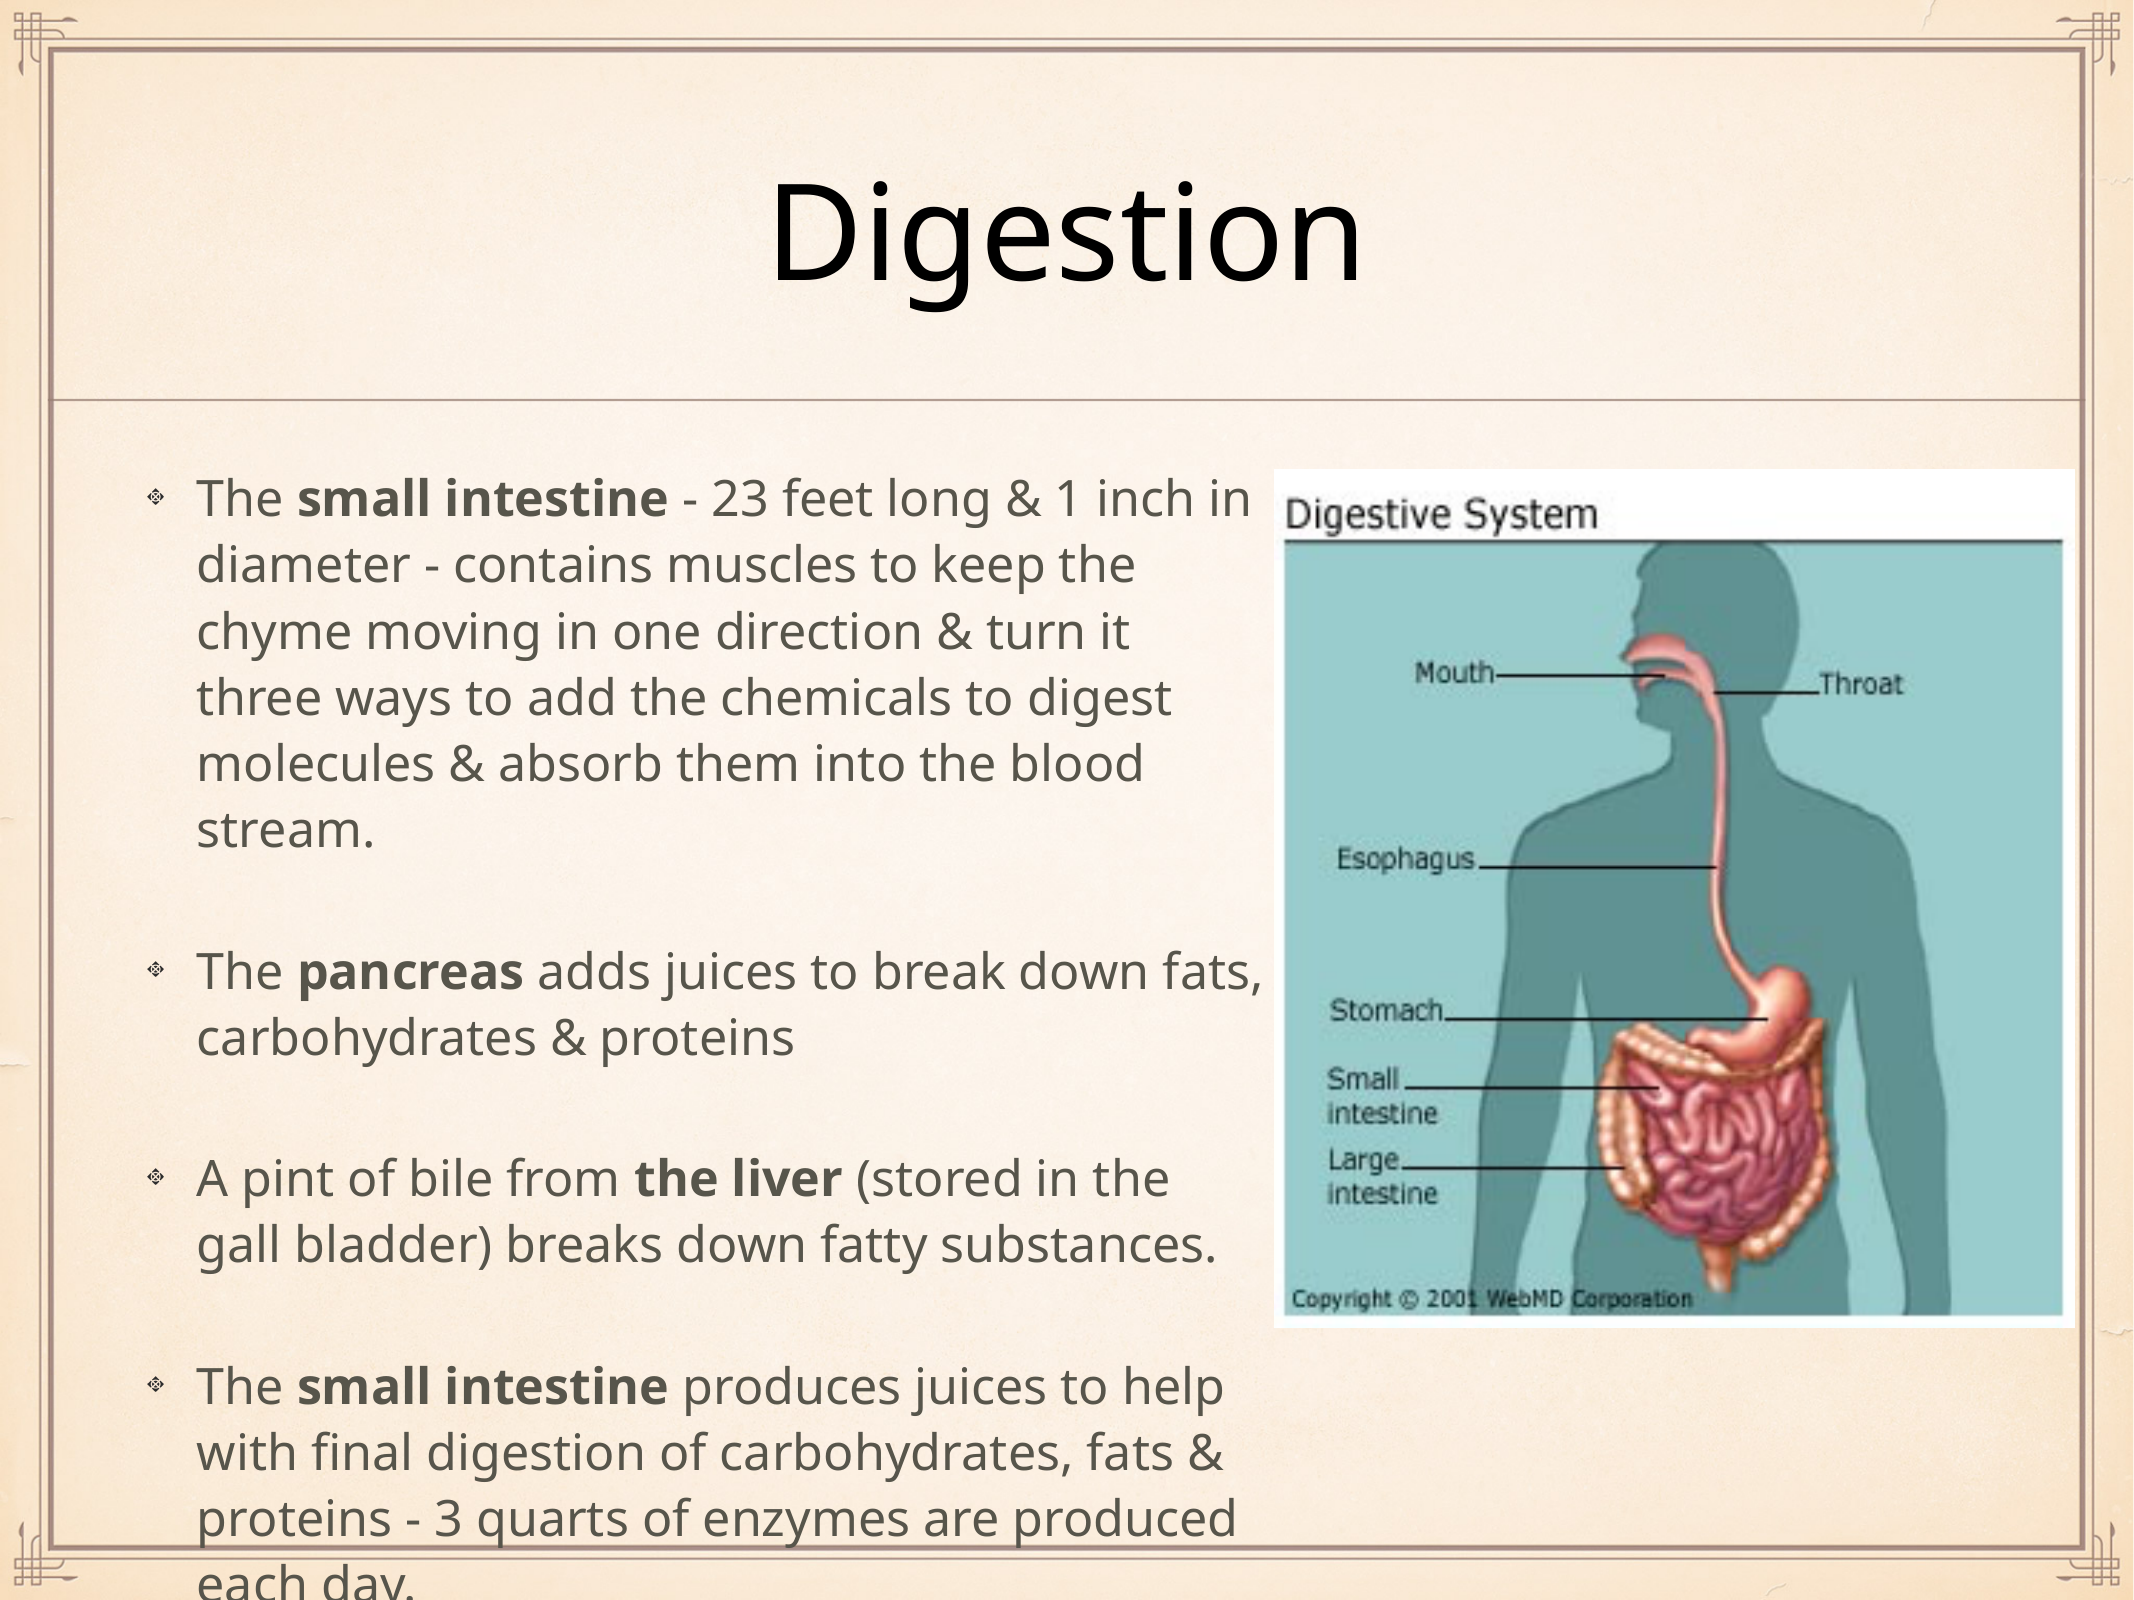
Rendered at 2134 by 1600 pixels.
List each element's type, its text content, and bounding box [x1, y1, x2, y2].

list The small intestine - 23 feet long & 1 inch in diameter - contains muscles to keep the chyme moving in one direction & turn it three ways to add the chemicals to digest molecules & absorb them into the blood stream. The pancreas adds juices to break down fats, carbohydrates & proteins A pint of bile from the liver (stored in the gall bladder) breaks down fatty substances. The small intestine produces juices to help with final digestion of carbohydrates, fats & proteins - 3 quarts of enzymes are produced each day. [139, 451, 1276, 1495]
title Digestion [139, 136, 1995, 347]
picture [0, 0, 2134, 1600]
